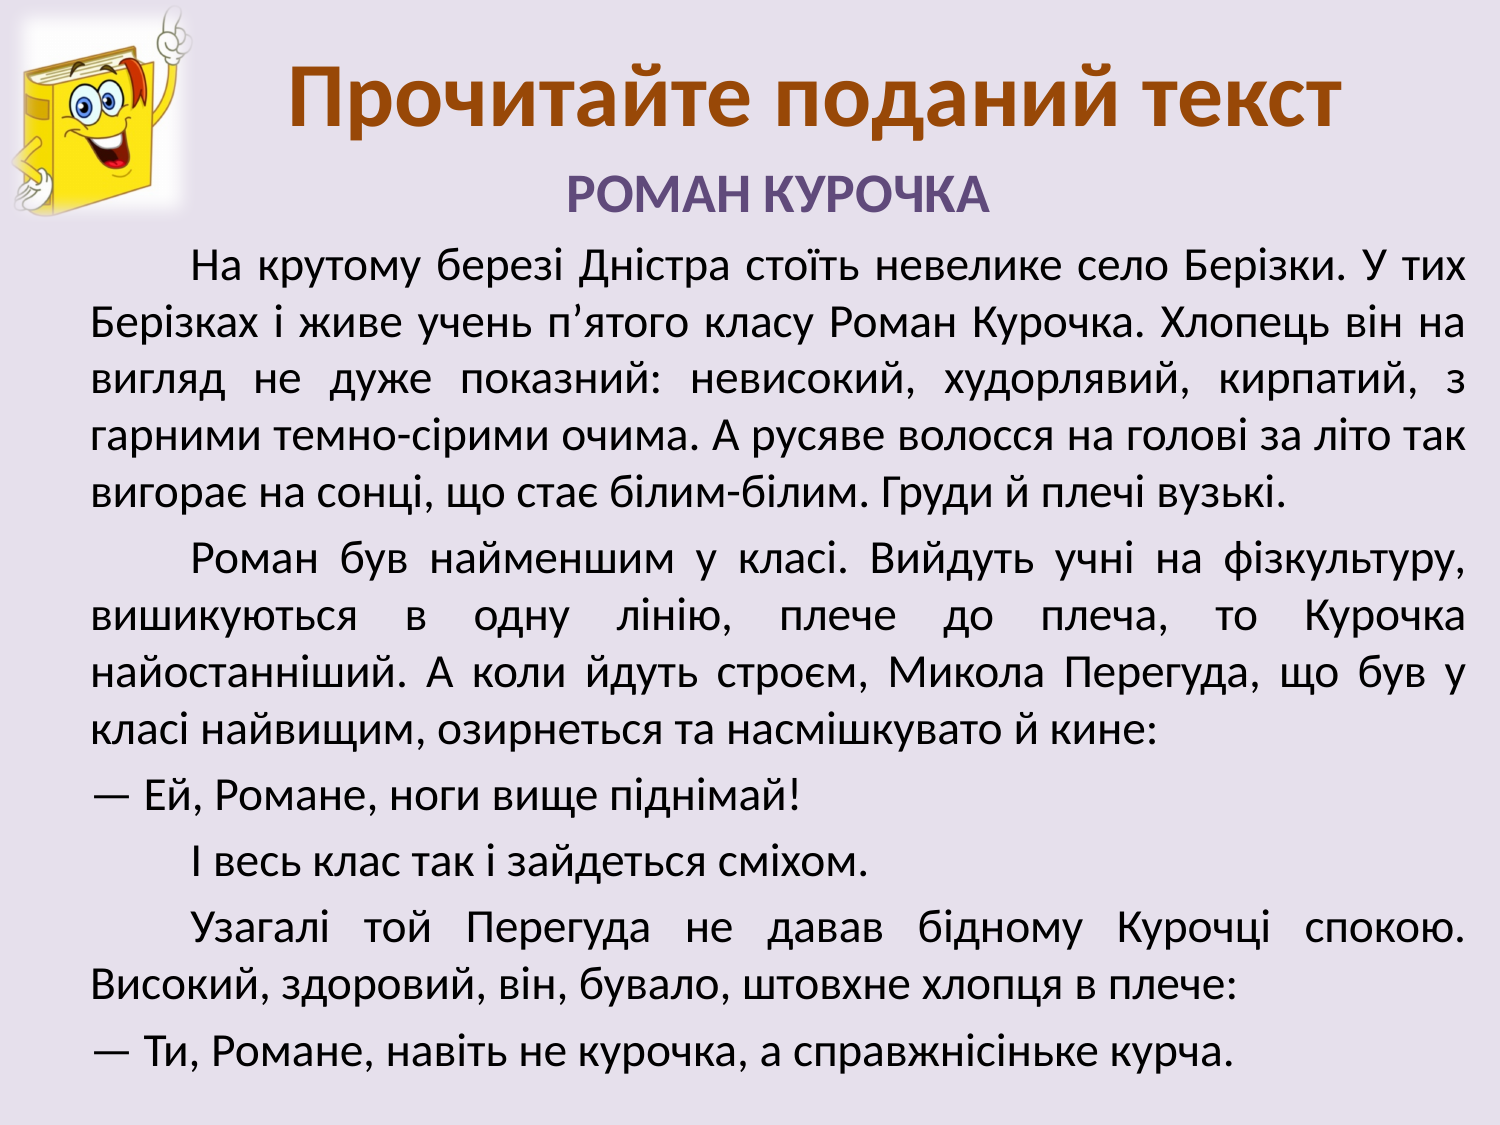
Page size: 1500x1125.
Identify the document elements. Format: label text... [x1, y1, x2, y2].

list РОМАН КУРОЧКА На крутому березі Дністра стоїть невелике село Берізки. У тих Берізках і живе учень п’ятого класу Роман Курочка. Хлопець він на вигляд не дуже показний: невисокий, худорлявий, кирпатий, з гарними темно-сірими очима. А русяве волосся на голові за літо так вигорає на сонці, що стає білим-білим. Груди й плечі вузькі. Роман був найменшим у класі. Вийдуть учні на фізкультуру, вишикуються в одну лінію, плече до плеча, то Курочка найостанніший. А коли йдуть строєм, Микола Перегуда, що був у класі найвищим, озирнеться та насмішкувато й кине: — Ей, Романе, ноги вище піднімай! І весь клас так і зайдеться сміхом. Узагалі той Перегуда не давав бідному Курочці спокою. Високий, здоровий, він, бувало, штовхне хлопця в плече: — Ти, Романе, навіть не курочка, а справжнісіньке курча. [75, 149, 1483, 1106]
picture [4, 0, 200, 227]
title Прочитайте поданий текст [205, 0, 1425, 149]
